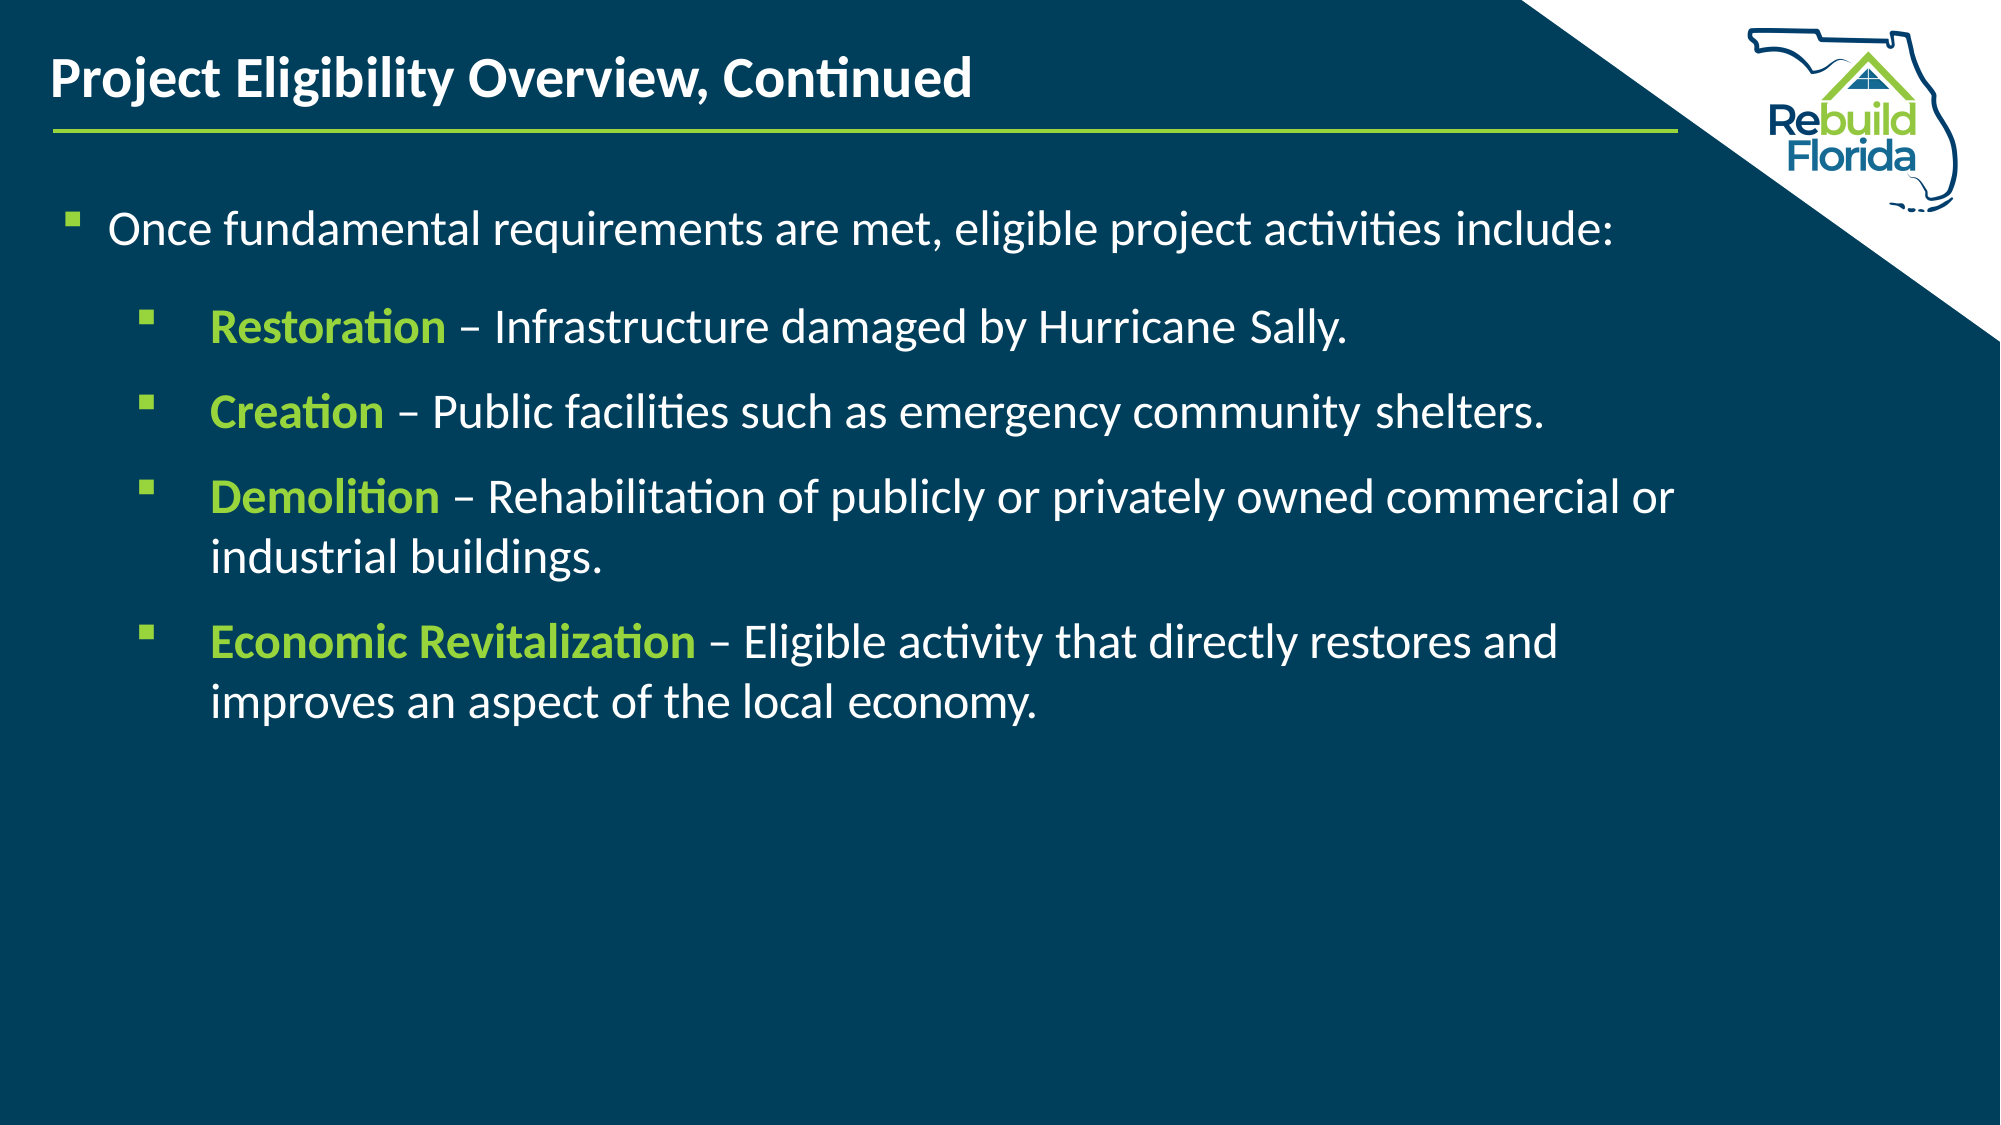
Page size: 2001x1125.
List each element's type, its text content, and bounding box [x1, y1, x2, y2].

list Once fundamental requirements are met, eligible project activities include: Restoration – Infrastructure damaged by Hurricane Sally. Creation – Public facilities such as emergency community shelters. Demolition – Rehabilitation of publicly or privately owned commercial or industrial buildings. Economic Revitalization – Eligible activity that directly restores and improves an aspect of the local economy. [35, 188, 1761, 903]
title Project Eligibility Overview, Continued [35, 26, 1701, 131]
picture [1744, 25, 1961, 215]
text_box [1519, 0, 2000, 344]
